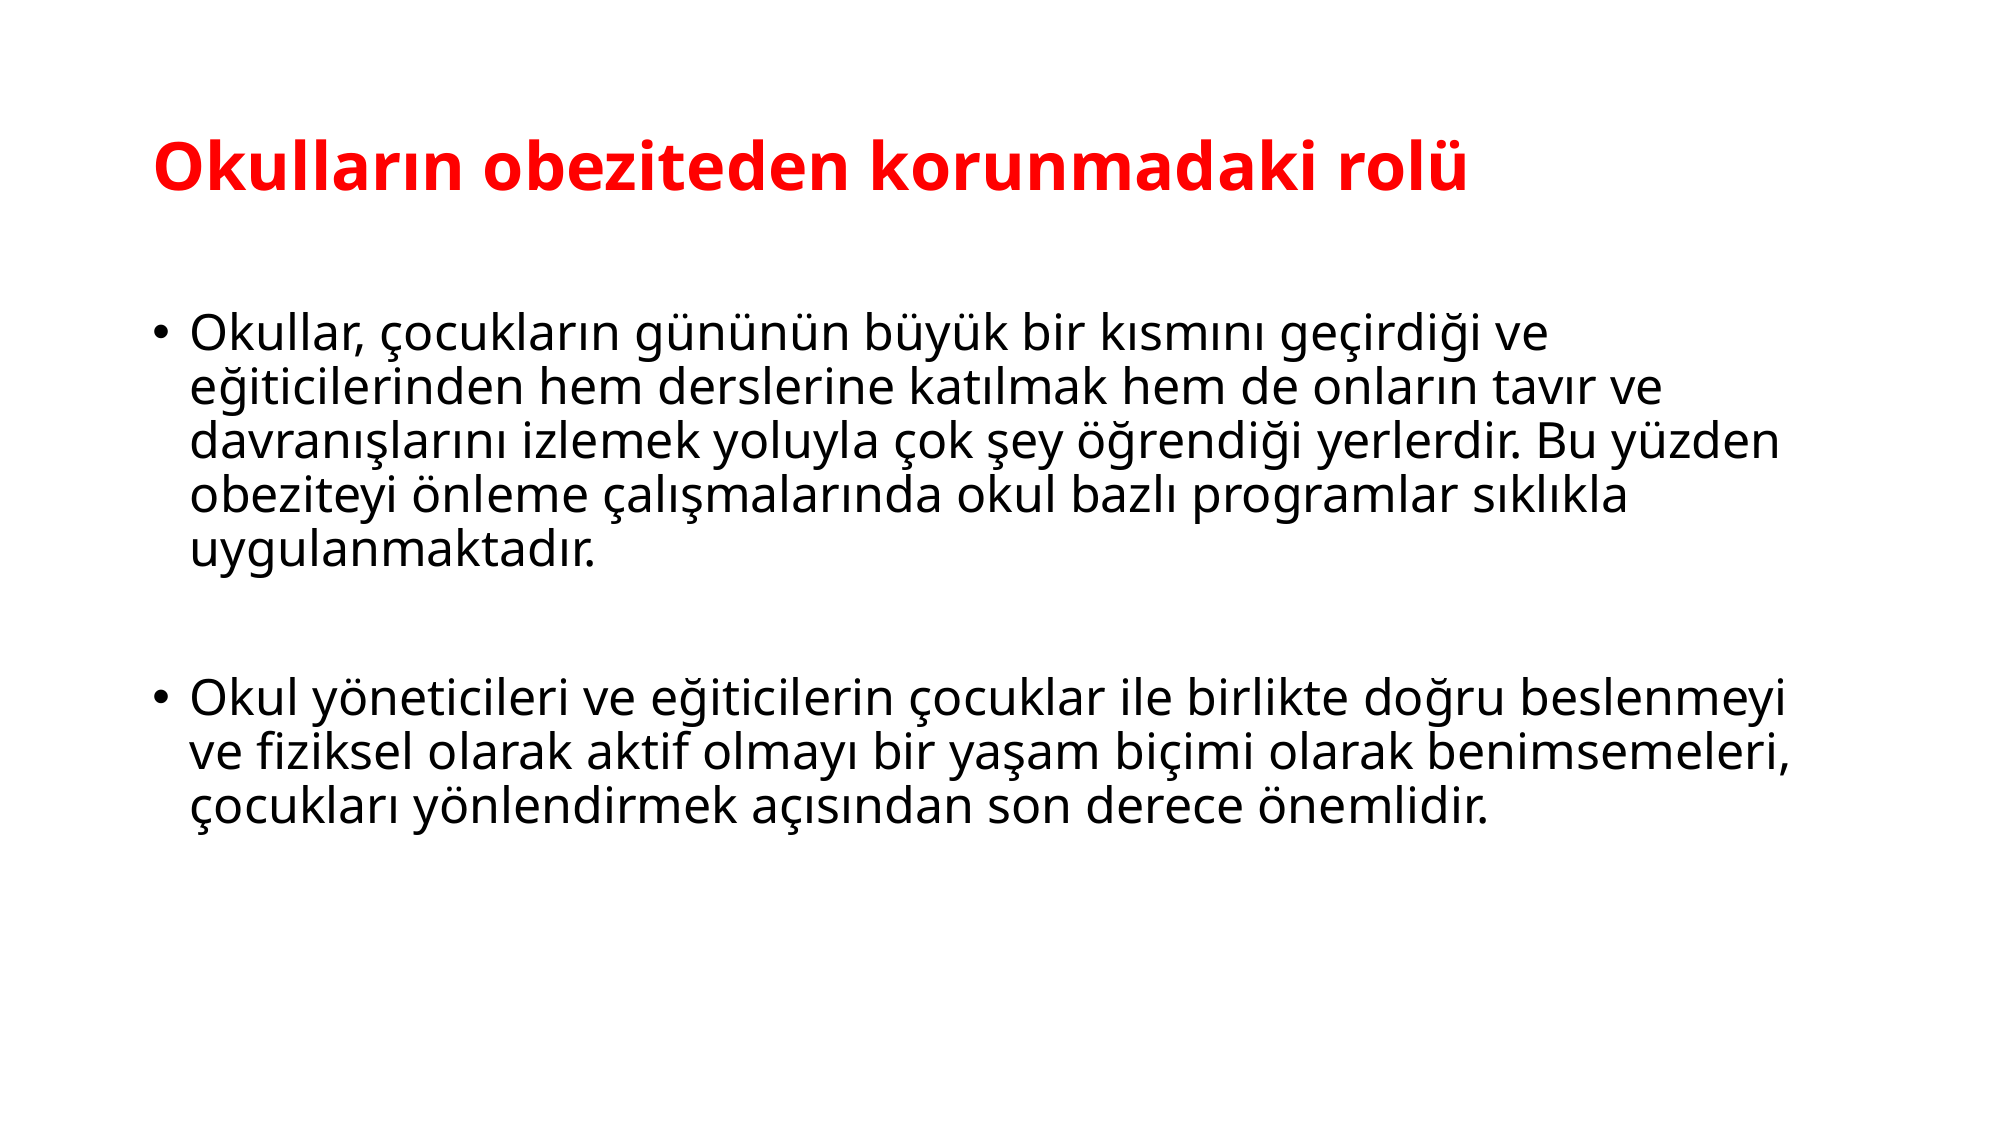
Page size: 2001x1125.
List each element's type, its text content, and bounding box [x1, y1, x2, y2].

list Okullar, çocukların gününün büyük bir kısmını geçirdiği ve eğiticilerinden hem derslerine katılmak hem de onların tavır ve davranışlarını izlemek yoluyla çok şey öğrendiği yerlerdir. Bu yüzden obeziteyi önleme çalışmalarında okul bazlı programlar sıklıkla uygulanmaktadır. Okul yöneticileri ve eğiticilerin çocuklar ile birlikte doğru beslenmeyi ve fiziksel olarak aktif olmayı bir yaşam biçimi olarak benimsemeleri, çocukları yönlendirmek açısından son derece önemlidir. [137, 299, 1863, 1014]
title Okulların obeziteden korunmadaki rolü [137, 59, 1863, 278]
